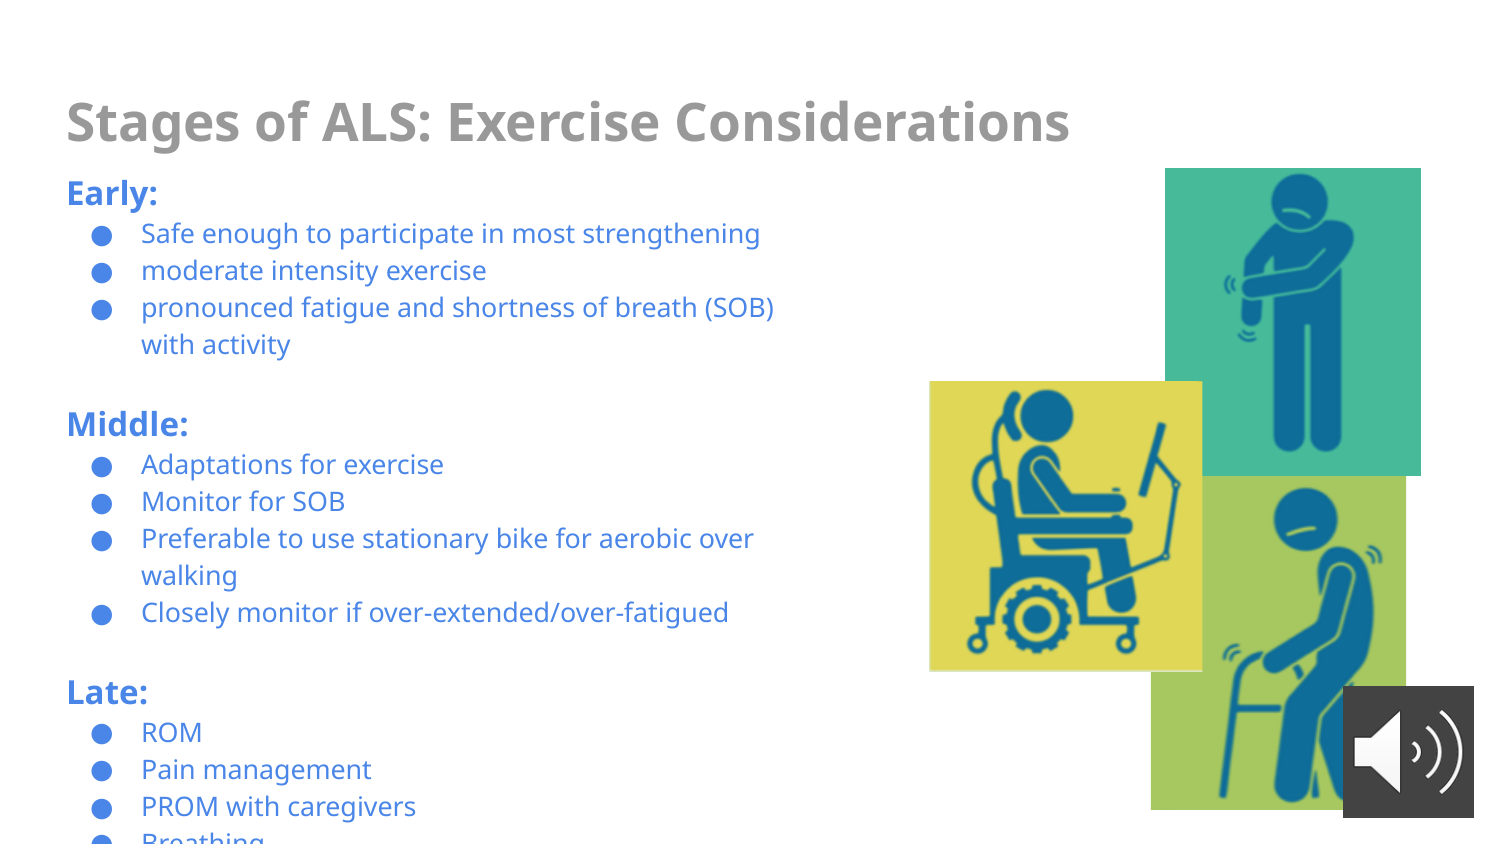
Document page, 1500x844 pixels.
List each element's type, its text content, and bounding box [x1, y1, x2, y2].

list Early: Safe enough to participate in most strengthening moderate intensity exercise pronounced fatigue and shortness of breath (SOB) with activity Middle: Adaptations for exercise Monitor for SOB Preferable to use stationary bike for aerobic over walking Closely monitor if over-extended/over-fatigued Late: ROM Pain management PROM with caregivers Breathing [51, 151, 845, 712]
title Stages of ALS: Exercise Considerations [51, 72, 1449, 167]
picture [928, 168, 1476, 819]
